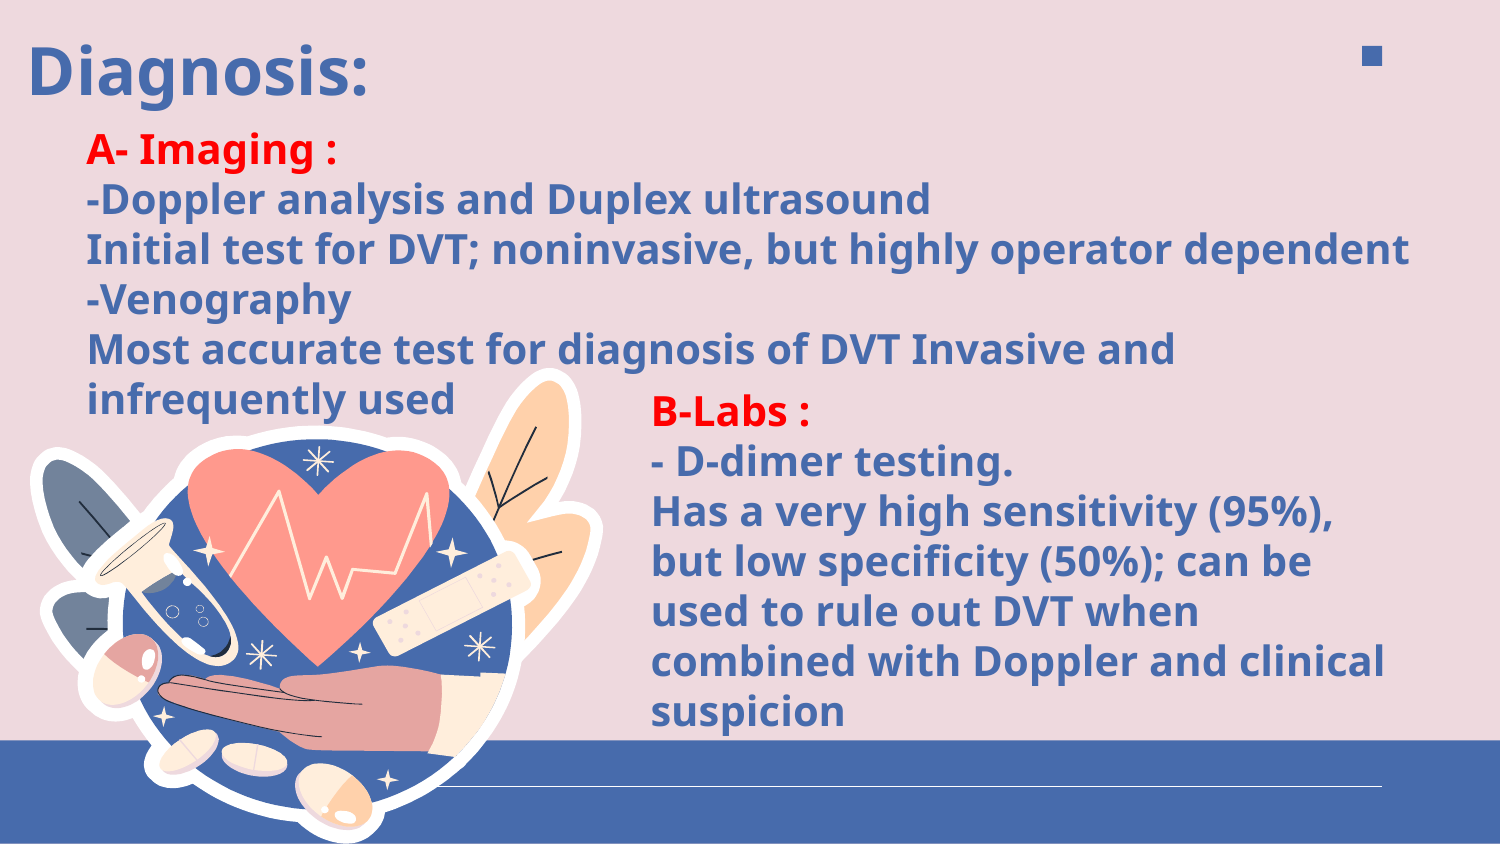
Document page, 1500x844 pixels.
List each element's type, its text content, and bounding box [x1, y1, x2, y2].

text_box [26, 357, 682, 844]
text_box B-Labs : - D-dimer testing. Has a very high sensitivity (95%), but low specificity (50%); can be used to rule out DVT when combined with Doppler and clinical suspicion -LFT [686, 377, 1414, 828]
text_box Diagnosis: [11, 21, 385, 117]
text_box A- Imaging : -Doppler analysis and Duplex ultrasound Initial test for DVT; noninvasive, but highly operator dependent -Venography Most accurate test for diagnosis of DVT Invasive and infrequently used [71, 115, 1443, 431]
